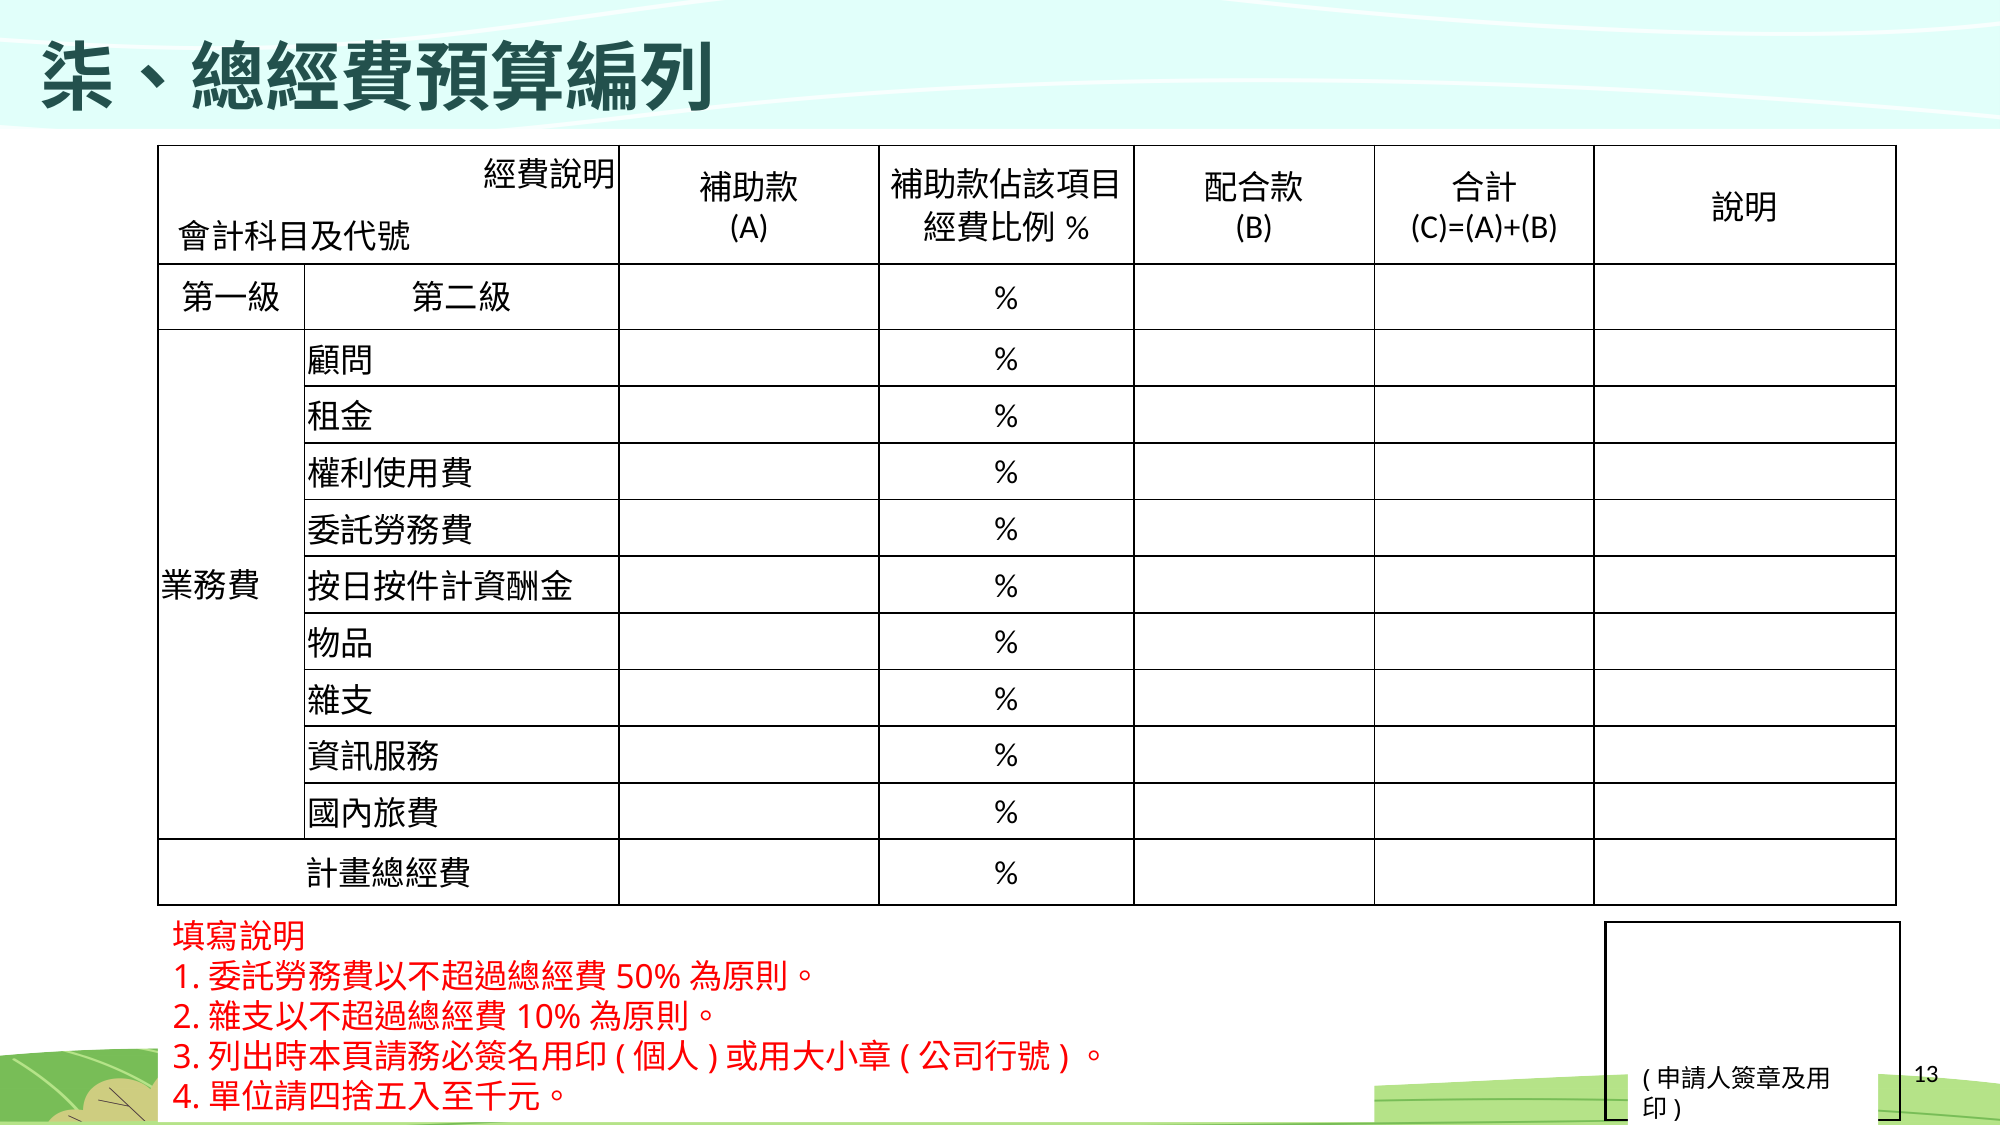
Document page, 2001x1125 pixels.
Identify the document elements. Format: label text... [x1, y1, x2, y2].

table_cell [1135, 557, 1374, 612]
table_header 補助款佔該項目經費比例% [880, 146, 1133, 263]
table_cell [1135, 500, 1374, 555]
table_cell 第一級 [159, 265, 304, 329]
table_cell [1375, 614, 1593, 669]
table_header 合計 (C)=(A)+(B) [1375, 146, 1593, 263]
table_cell [1375, 500, 1593, 555]
table_header 補助款 (A) [620, 146, 878, 263]
table_cell [1135, 727, 1374, 782]
table_cell [620, 557, 878, 612]
table_cell [1595, 670, 1895, 725]
table_cell [1375, 444, 1593, 499]
table_cell % [880, 727, 1133, 782]
table_cell % [880, 840, 1133, 904]
picture [0, 0, 2000, 128]
table_cell % [880, 387, 1133, 442]
table_cell [620, 784, 878, 838]
table_cell [1135, 387, 1374, 442]
table_cell [1135, 670, 1374, 725]
table_cell % [880, 444, 1133, 499]
table_cell [1595, 557, 1895, 612]
table_cell [620, 727, 878, 782]
picture [1879, 1022, 2000, 1125]
table_cell [1375, 840, 1593, 904]
table_cell % [880, 265, 1133, 329]
table_cell [1135, 265, 1374, 329]
table_cell [1375, 330, 1593, 385]
table_cell [1375, 387, 1593, 442]
table_cell [1595, 500, 1895, 555]
table_cell 資訊服務 [305, 727, 618, 782]
table_cell % [880, 614, 1133, 669]
table_cell [620, 387, 878, 442]
slide_number 12 [1901, 1042, 1971, 1103]
table_cell % [880, 557, 1133, 612]
table_cell 國內旅費 [305, 784, 618, 838]
table_cell % [880, 500, 1133, 555]
text_box 填寫說明 1.委託勞務費以不超過總經費50%為原則。 2.雜支以不超過總經費10%為原則。 3.列出時本頁請務必簽名用印(個人)或用大小章(公司行號)。 4.單位請四捨五入至千元。 [157, 907, 1375, 1123]
table_cell [1135, 330, 1374, 385]
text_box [1605, 922, 1901, 1120]
table_cell [1595, 614, 1895, 669]
table_cell [1135, 784, 1374, 838]
table_cell 租金 [305, 387, 618, 442]
table_cell [620, 330, 878, 385]
table_cell 第二級 [305, 265, 618, 329]
table_cell 計畫總經費 [159, 840, 618, 904]
table_cell [620, 265, 878, 329]
table_cell 物品 [305, 614, 618, 669]
table_cell [1135, 840, 1374, 904]
table_cell [1595, 387, 1895, 442]
table_cell [1595, 784, 1895, 838]
picture [0, 1022, 1627, 1125]
table_cell [620, 840, 878, 904]
table_cell [620, 444, 878, 499]
table_cell 按日按件計資酬金 [305, 557, 618, 612]
table_cell [1375, 265, 1593, 329]
table_header 說明 [1595, 146, 1895, 263]
table_cell [1375, 670, 1593, 725]
table_cell 顧問 [305, 330, 618, 385]
table_cell [1135, 614, 1374, 669]
table_cell [1595, 265, 1895, 329]
table_header 經費說明 會計科目及代號 [159, 146, 618, 263]
table_cell % [880, 784, 1133, 838]
table_cell [620, 500, 878, 555]
table_cell 委託勞務費 [305, 500, 618, 555]
table_cell % [880, 330, 1133, 385]
table_cell % [880, 670, 1133, 725]
table_cell 雜支 [305, 670, 618, 725]
table_header 配合款 (B) [1135, 146, 1374, 263]
table_cell [1375, 727, 1593, 782]
table_cell [1135, 444, 1374, 499]
table_cell [1595, 840, 1895, 904]
table_cell [1595, 727, 1895, 782]
table_cell [1375, 557, 1593, 612]
table_cell [620, 614, 878, 669]
table_cell [1375, 784, 1593, 838]
text_box 柒、總經費預算編列 [25, 22, 831, 127]
table_cell 業務費 [159, 330, 304, 838]
table_cell 權利使用費 [305, 444, 618, 499]
table_cell [1595, 444, 1895, 499]
table_cell [1595, 330, 1895, 385]
table_cell [620, 670, 878, 725]
